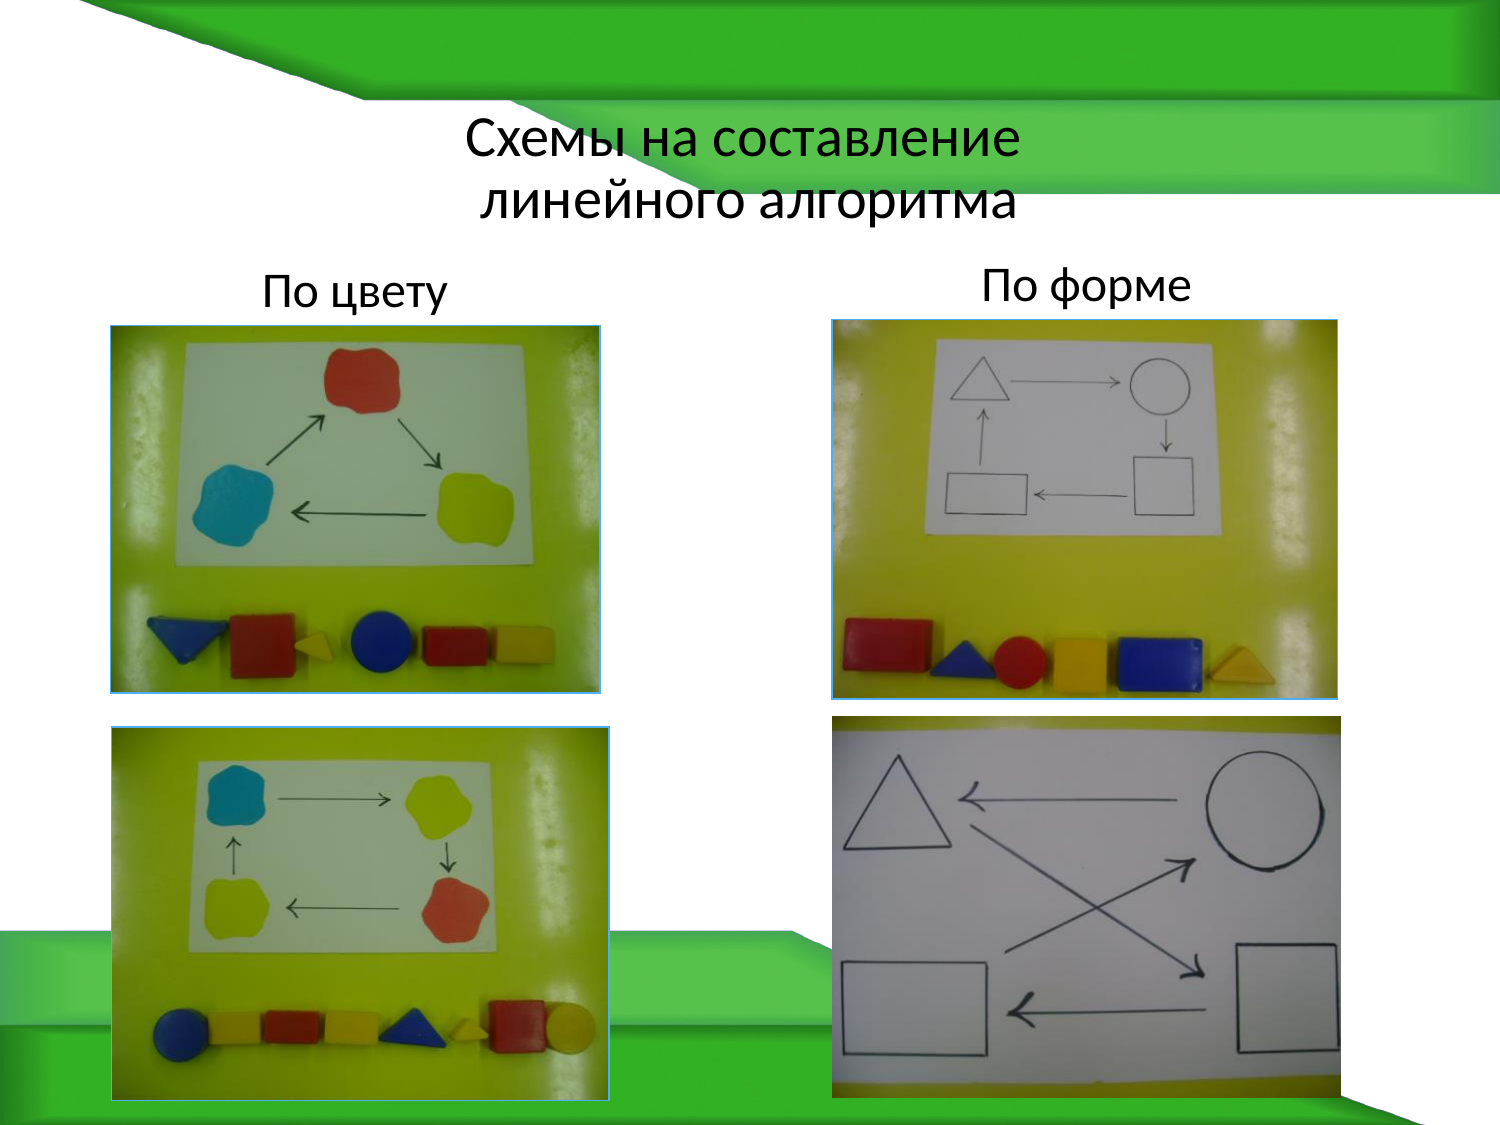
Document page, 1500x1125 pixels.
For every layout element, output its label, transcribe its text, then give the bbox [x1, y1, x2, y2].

text_box По форме [966, 244, 1208, 320]
picture [0, 0, 1500, 1125]
title Схемы на составление линейного алгоритма [103, 59, 1397, 278]
text_box По цвету [247, 250, 464, 326]
